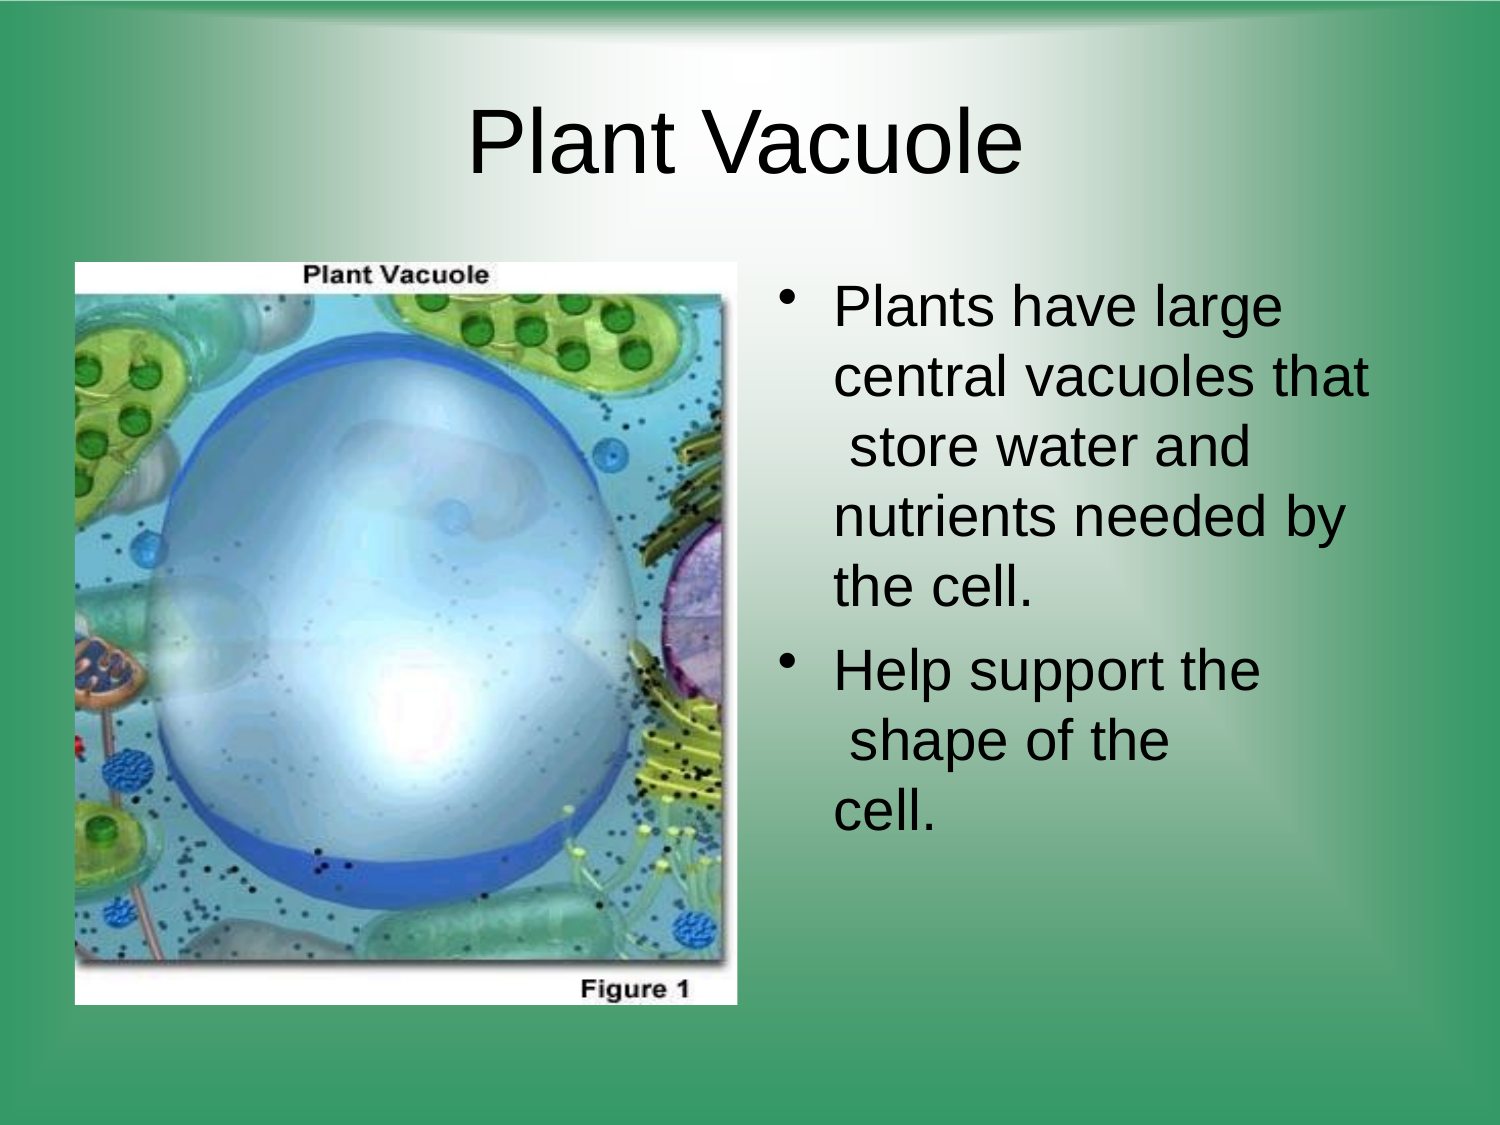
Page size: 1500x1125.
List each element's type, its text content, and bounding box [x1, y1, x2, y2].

text_box [74, 262, 738, 1005]
title Plant Vacuole [464, 79, 1036, 270]
text_box [0, 0, 1500, 1125]
text_box Plants have large central vacuoles that store water and nutrients needed by the cell. Help support the shape of the cell. [775, 266, 1373, 843]
